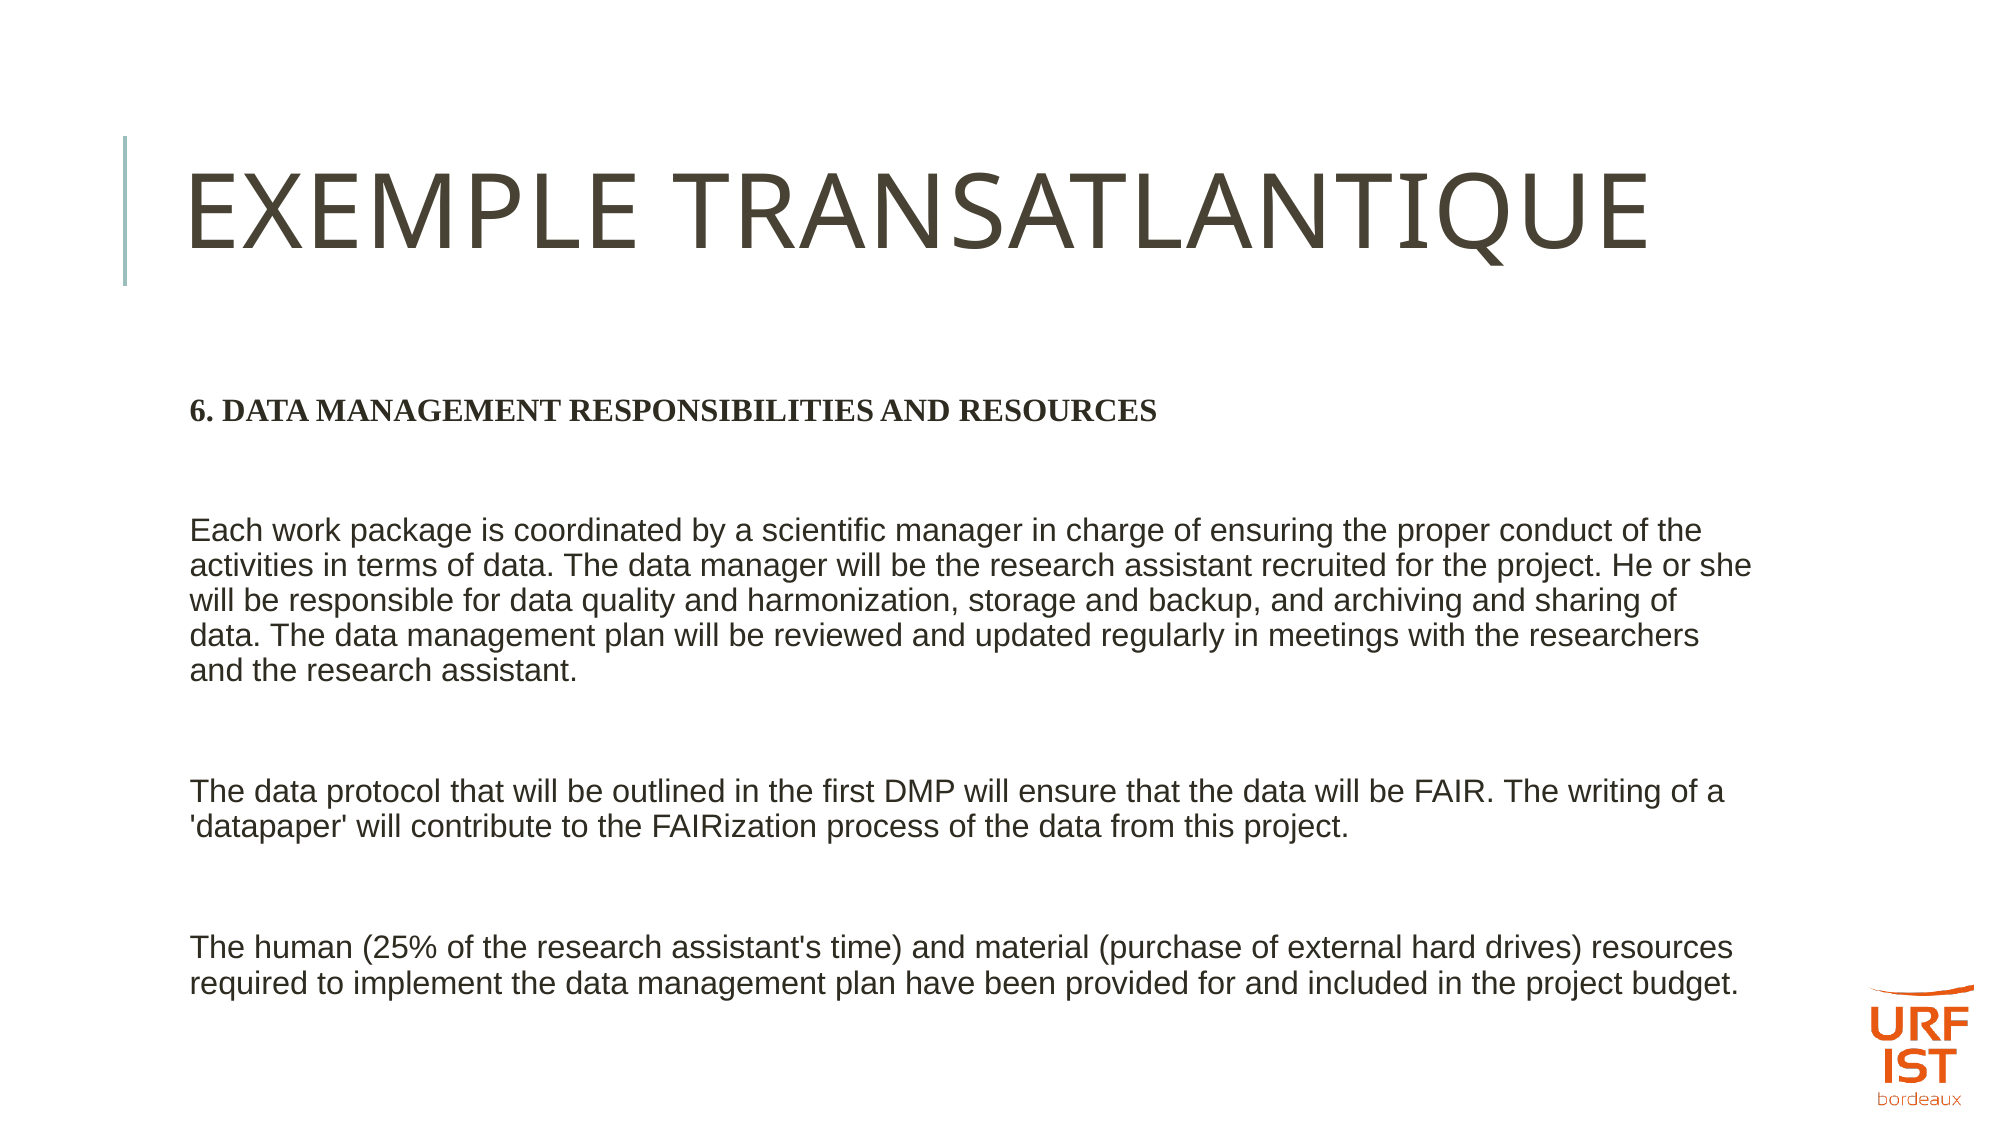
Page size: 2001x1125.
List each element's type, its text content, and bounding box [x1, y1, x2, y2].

title Exemple Transatlantique [168, 96, 1763, 342]
list 6. Data management responsibilities and resources Each work package is coordinated by a scientific manager in charge of ensuring the proper conduct of the activities in terms of data. The data manager will be the research assistant recruited for the project. He or she will be responsible for data quality and harmonization, storage and backup, and archiving and sharing of data. The data management plan will be reviewed and updated regularly in meetings with the researchers and the research assistant. The data protocol that will be outlined in the first DMP will ensure that the data will be FAIR. The writing of a 'datapaper' will contribute to the FAIRization process of the data from this project. The human (25% of the research assistant's time) and material (purchase of external hard drives) resources required to implement the data management plan have been provided for and included in the project budget. [168, 375, 1763, 1035]
picture [1839, 964, 2000, 1125]
